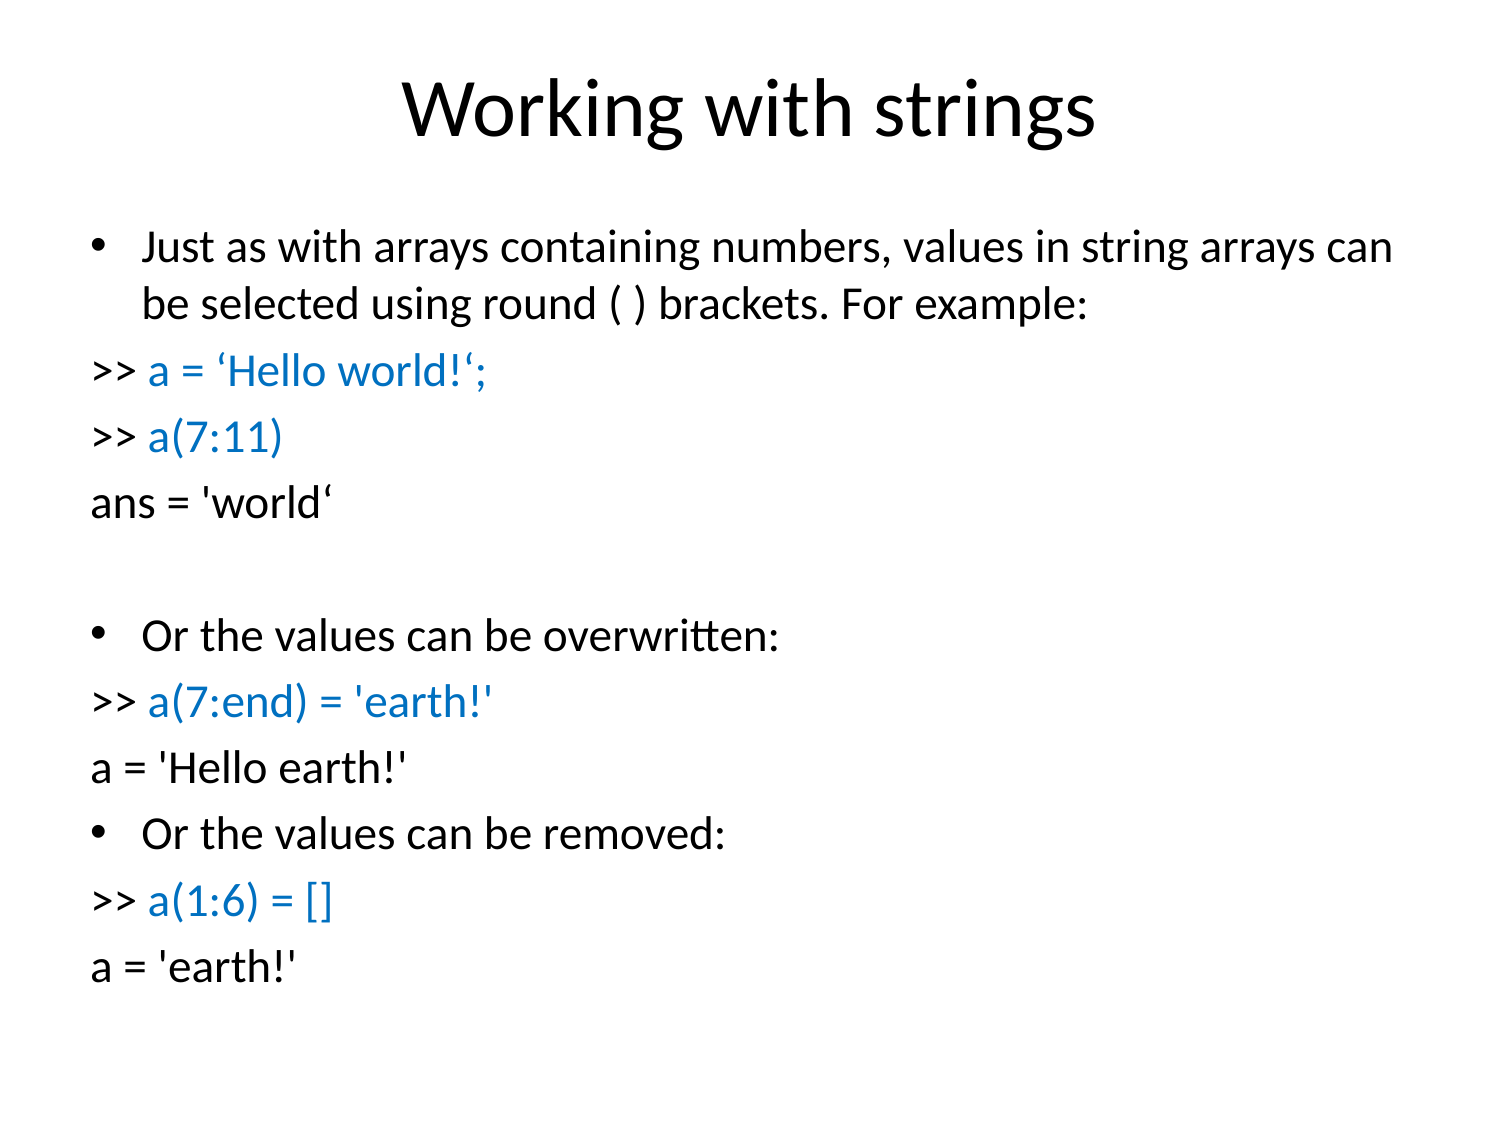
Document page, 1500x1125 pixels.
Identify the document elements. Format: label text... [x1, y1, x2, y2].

title Working with strings [75, 45, 1425, 161]
list Just as with arrays containing numbers, values in string arrays can be selected using round ( ) brackets. For example: >> a = ‘Hello world!‘; >> a(7:11) ans = 'world‘ Or the values can be overwritten: >> a(7:end) = 'earth!' a = 'Hello earth!' Or the values can be removed: >> a(1:6) = [] a = 'earth!' [75, 208, 1425, 1005]
